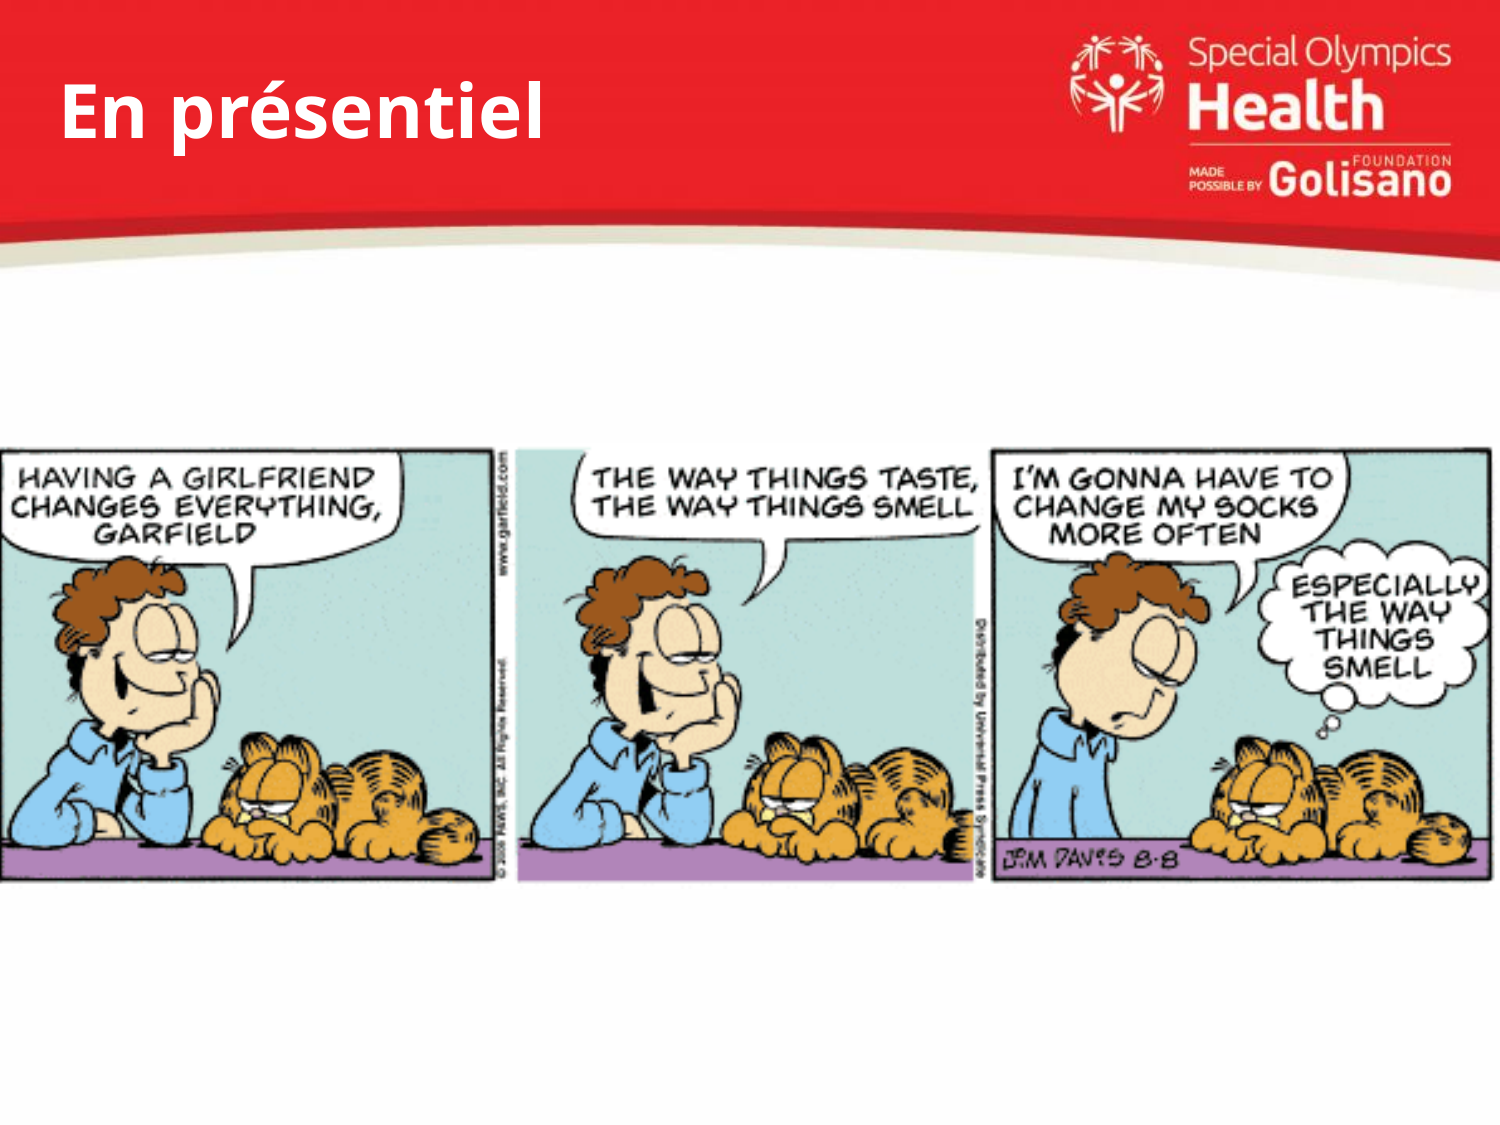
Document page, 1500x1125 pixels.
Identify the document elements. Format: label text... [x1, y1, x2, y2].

title En présentiel [43, 65, 1337, 162]
picture [0, 0, 1500, 1125]
